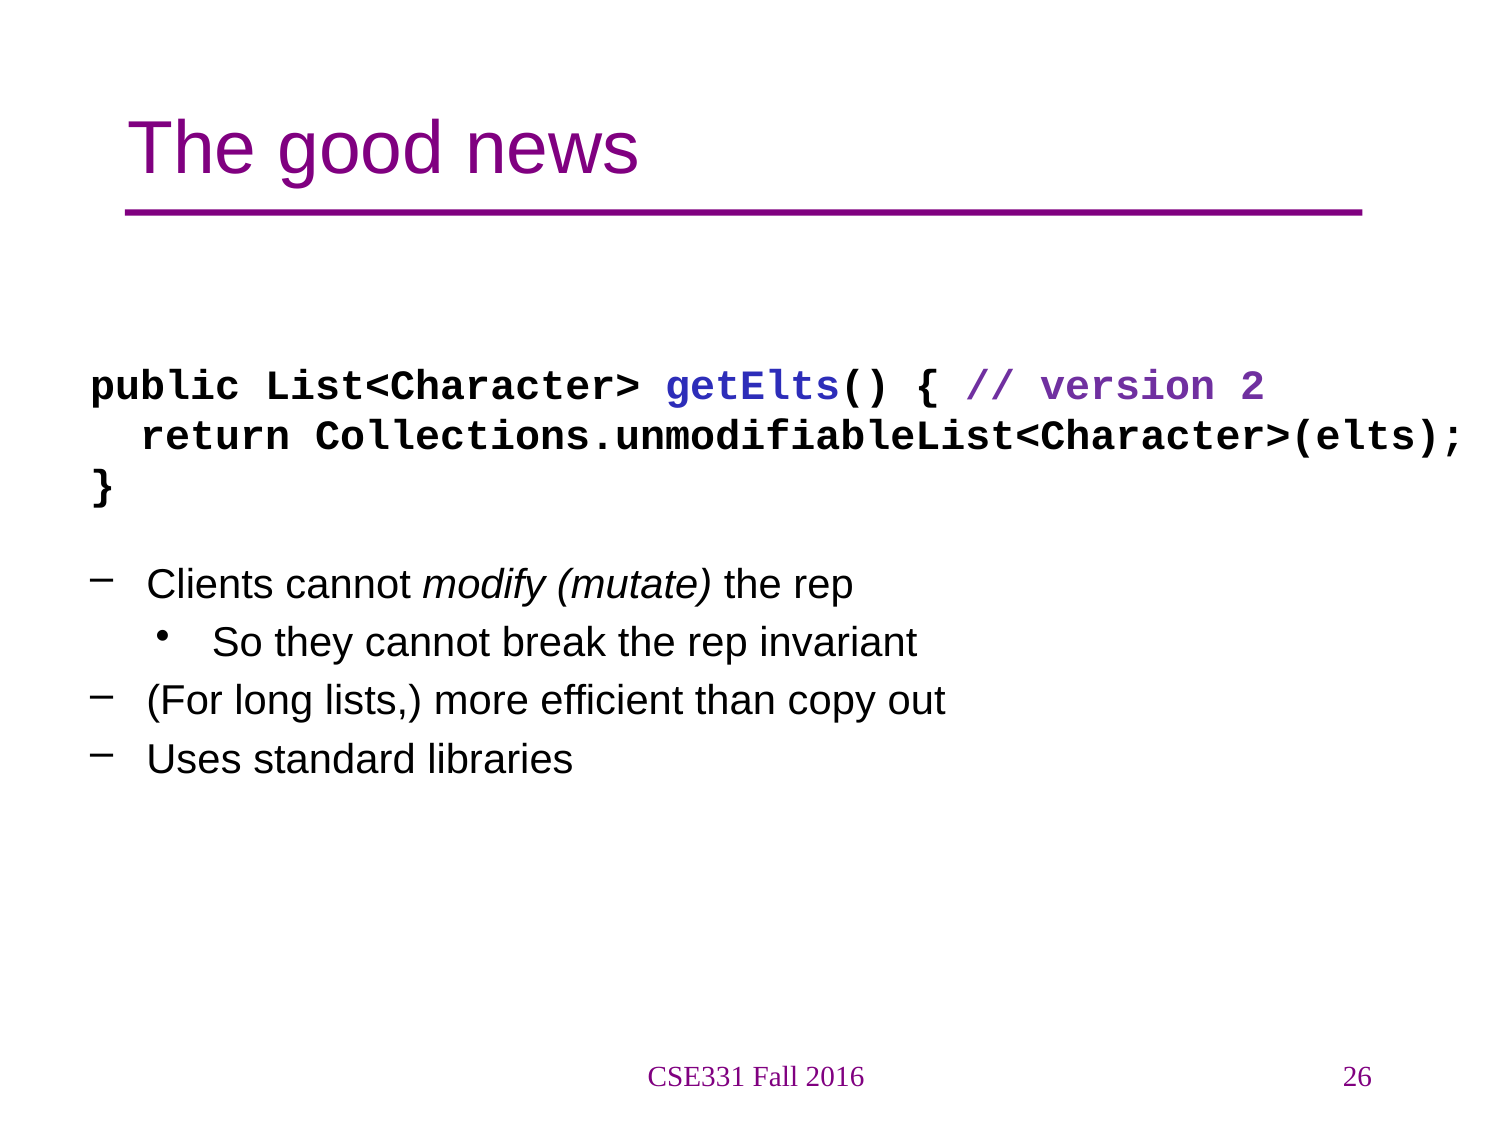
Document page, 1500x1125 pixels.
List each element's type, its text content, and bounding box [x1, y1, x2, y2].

footer CSE331 Fall 2016 [474, 1049, 1038, 1125]
title The good news [112, 50, 1388, 238]
slide_number 26 [1074, 1049, 1388, 1125]
list public List<Character> getElts() { // version 2 return Collections.unmodifiableList<Character>(elts); } Clients cannot modify (mutate) the rep So they cannot break the rep invariant (For long lists,) more efficient than copy out Uses standard libraries [75, 350, 1500, 1000]
